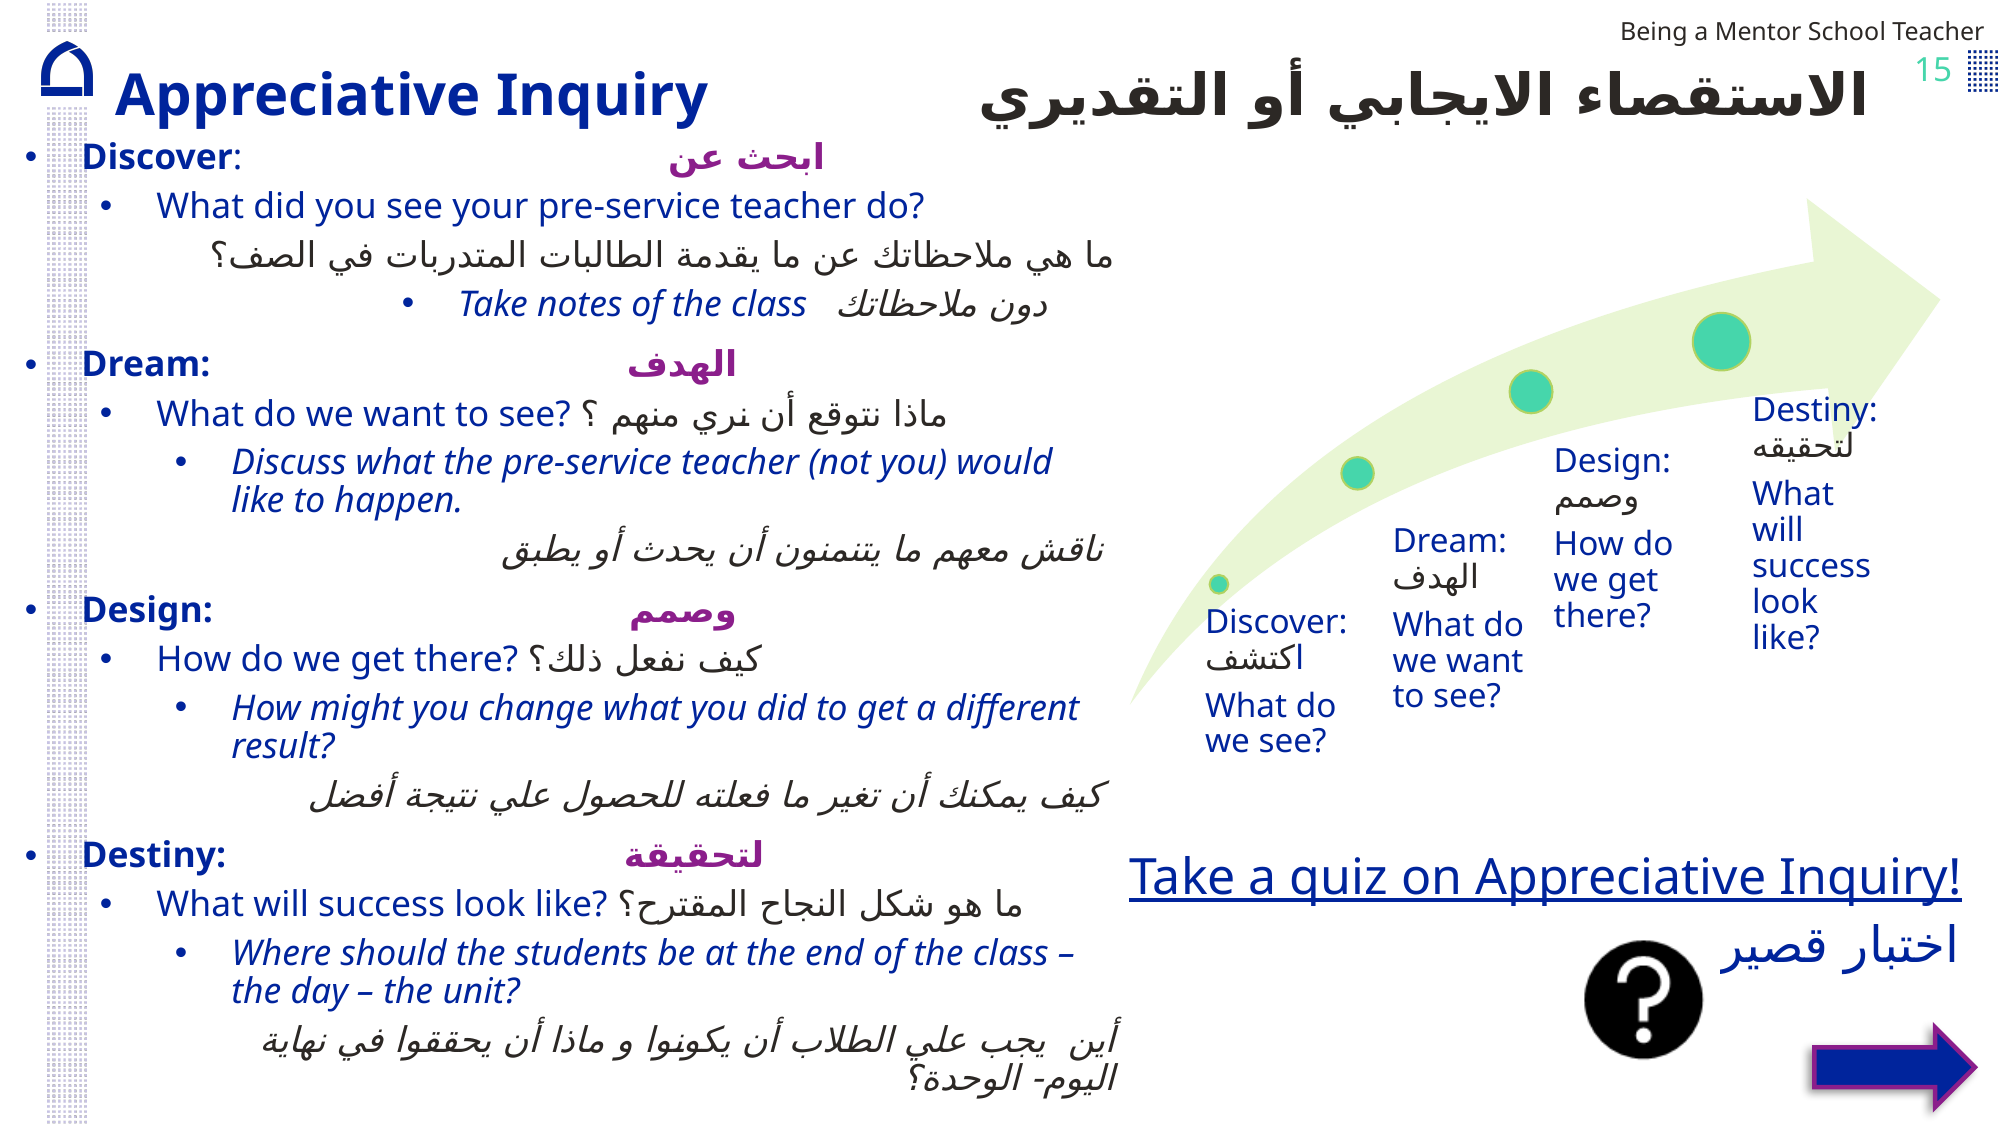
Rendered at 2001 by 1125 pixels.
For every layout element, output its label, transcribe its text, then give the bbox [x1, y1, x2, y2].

picture [41, 0, 93, 129]
text_box [1813, 1025, 1977, 1110]
picture [47, 1114, 87, 1125]
subtitle Being a Mentor School Teacher [996, 11, 2000, 64]
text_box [1129, 138, 1941, 796]
picture [1569, 925, 1720, 1076]
text_box Take a quiz on Appreciative Inquiry! اختبار قصير [1114, 836, 1991, 980]
title Appreciative Inquiry الاستقصاء الايجابي أو التقديري [100, 57, 2000, 149]
list Discover: ابحث عن What did you see your pre-service teacher do? ما هي ملاحظاتك عن ما يقدمة الطالبات المتدربات في الصف؟ Take notes of the class دون ملاحظاتك Dream: الهدف What do we want to see? ماذا نتوقع أن نري منهم ؟ Discuss what the pre-service teacher (not you) would like to happen. ناقش معهم ما يتنمنون أن يحدث أو يطبق Design: وصمم How do we get there? كيف نفعل ذلك؟ How might you change what you did to get a different result? كيف يمكنك أن تغير ما فعلته للحصول علي نتيجة أفضل Destiny: لتحقيقة What will success look like? ما هو شكل النجاح المقترح؟ Where should the students be at the end of the class – the day – the unit? أين يجب علي الطلاب أن يكونوا و ماذا أن يحققوا في نهاية اليوم- الوحدة؟ [10, 129, 1130, 1114]
